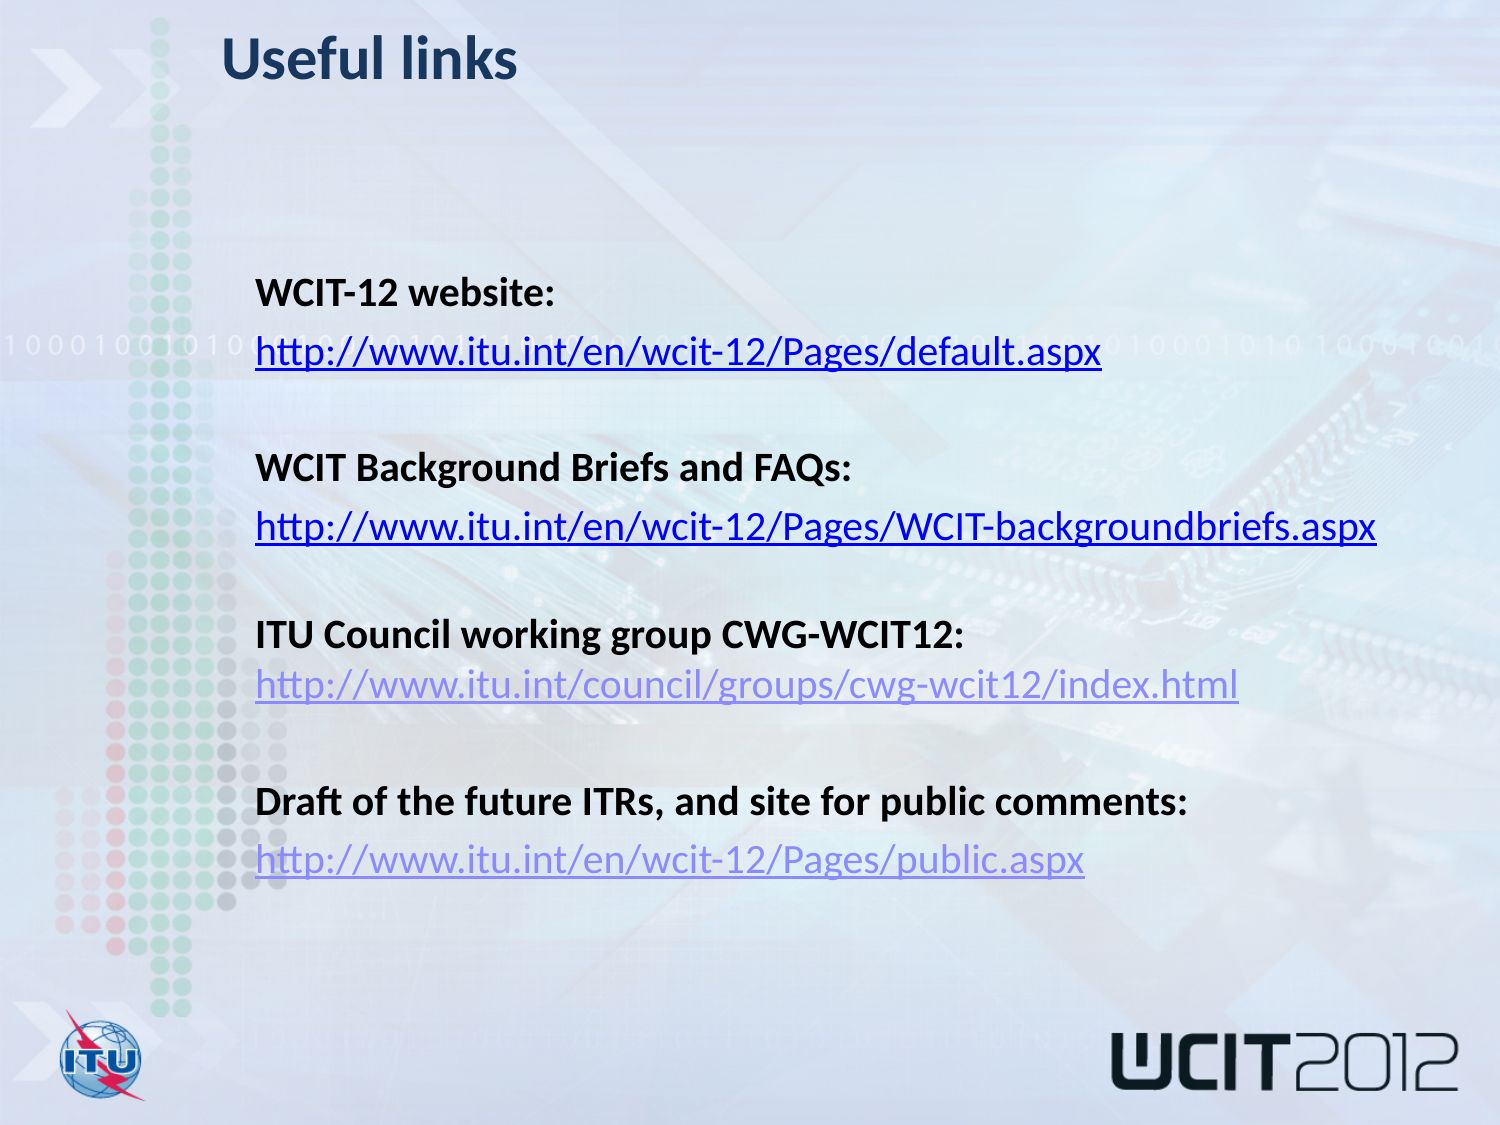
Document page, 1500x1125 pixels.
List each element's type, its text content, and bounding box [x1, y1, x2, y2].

text_box WCIT-12 website: http://www.itu.int/en/wcit-12/Pages/default.aspx WCIT Background Briefs and FAQs: http://www.itu.int/en/wcit-12/Pages/WCIT-backgroundbriefs.aspx ITU Council working group CWG-WCIT12: http://www.itu.int/council/groups/cwg-wcit12/index.html Draft of the future ITRs, and site for public comments: http://www.itu.int/en/wcit-12/Pages/public.aspx [240, 199, 1500, 911]
text_box Useful links [206, 9, 1484, 109]
picture [0, 0, 1500, 1125]
